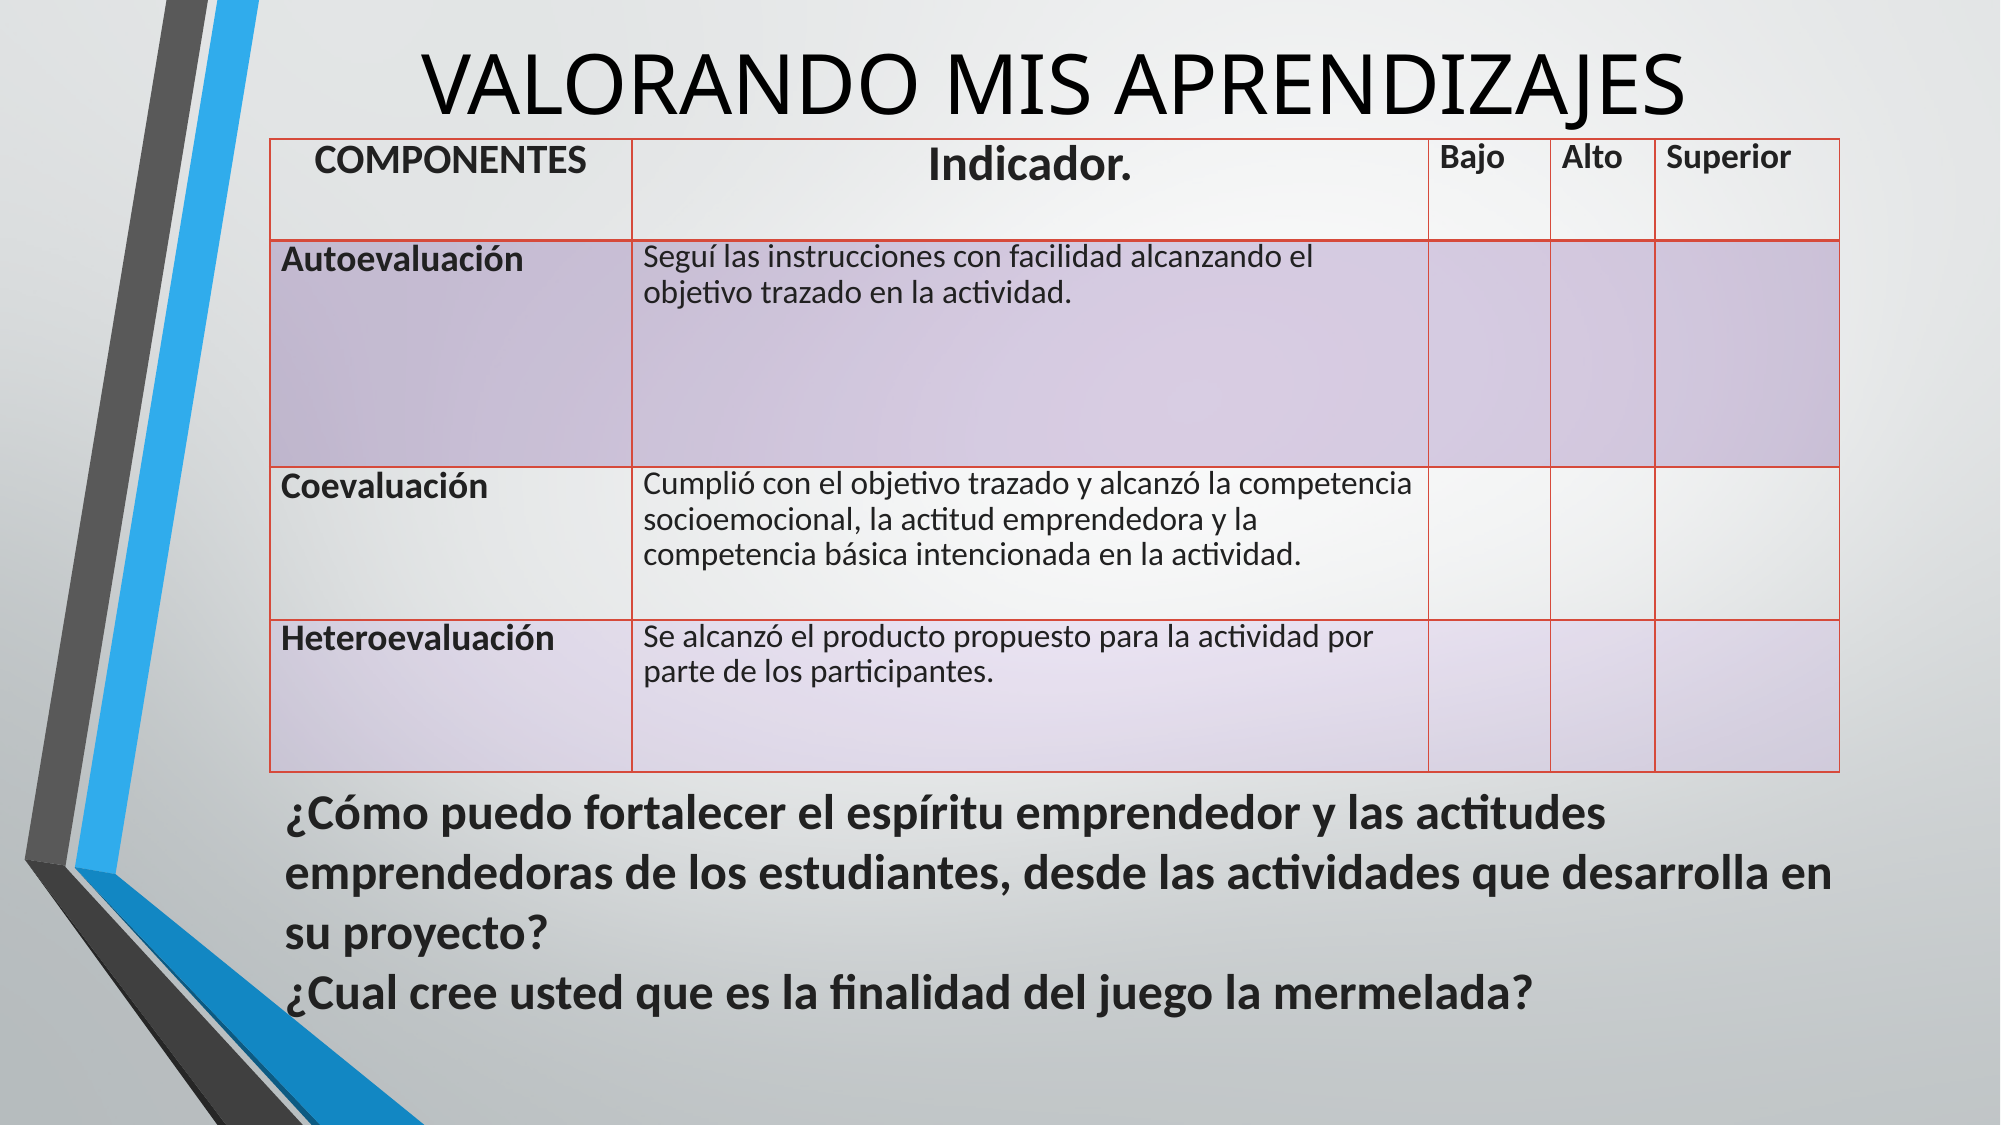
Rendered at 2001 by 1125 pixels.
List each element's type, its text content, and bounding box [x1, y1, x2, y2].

table_cell Autoevaluación [271, 242, 631, 466]
table_cell Coevaluación [271, 468, 631, 619]
table_cell Heteroevaluación [271, 621, 631, 771]
table_cell [1429, 468, 1550, 619]
table_header Alto [1551, 140, 1654, 239]
table_cell [1551, 242, 1654, 466]
table_cell Se alcanzó el producto propuesto para la actividad por parte de los participantes. [633, 621, 1428, 771]
table_cell [1551, 468, 1654, 619]
table_cell [1656, 468, 1839, 619]
table_cell [1656, 621, 1839, 771]
table_header Superior [1656, 140, 1839, 239]
table_cell [1551, 621, 1654, 771]
table_header COMPONENTES [271, 140, 631, 239]
text_box ¿Cómo puedo fortalecer el espíritu emprendedor y las actitudes emprendedoras de los estudiantes, desde las actividades que desarrolla en su proyecto? ¿Cual cree usted que es la finalidad del juego la mermelada? [269, 772, 1866, 1072]
table_cell [1429, 621, 1550, 771]
table_cell [1656, 242, 1839, 466]
table_cell [1429, 242, 1550, 466]
table_cell Cumplió con el objetivo trazado y alcanzó la competencia socioemocional, la actitud emprendedora y la competencia básica intencionada en la actividad. [633, 468, 1428, 619]
table_header Bajo [1429, 140, 1550, 239]
title VALORANDO MIS APRENDIZAJES [356, 0, 1753, 138]
table_header Indicador. [633, 140, 1428, 239]
table_cell Seguí las instrucciones con facilidad alcanzando el objetivo trazado en la actividad. [633, 242, 1428, 466]
